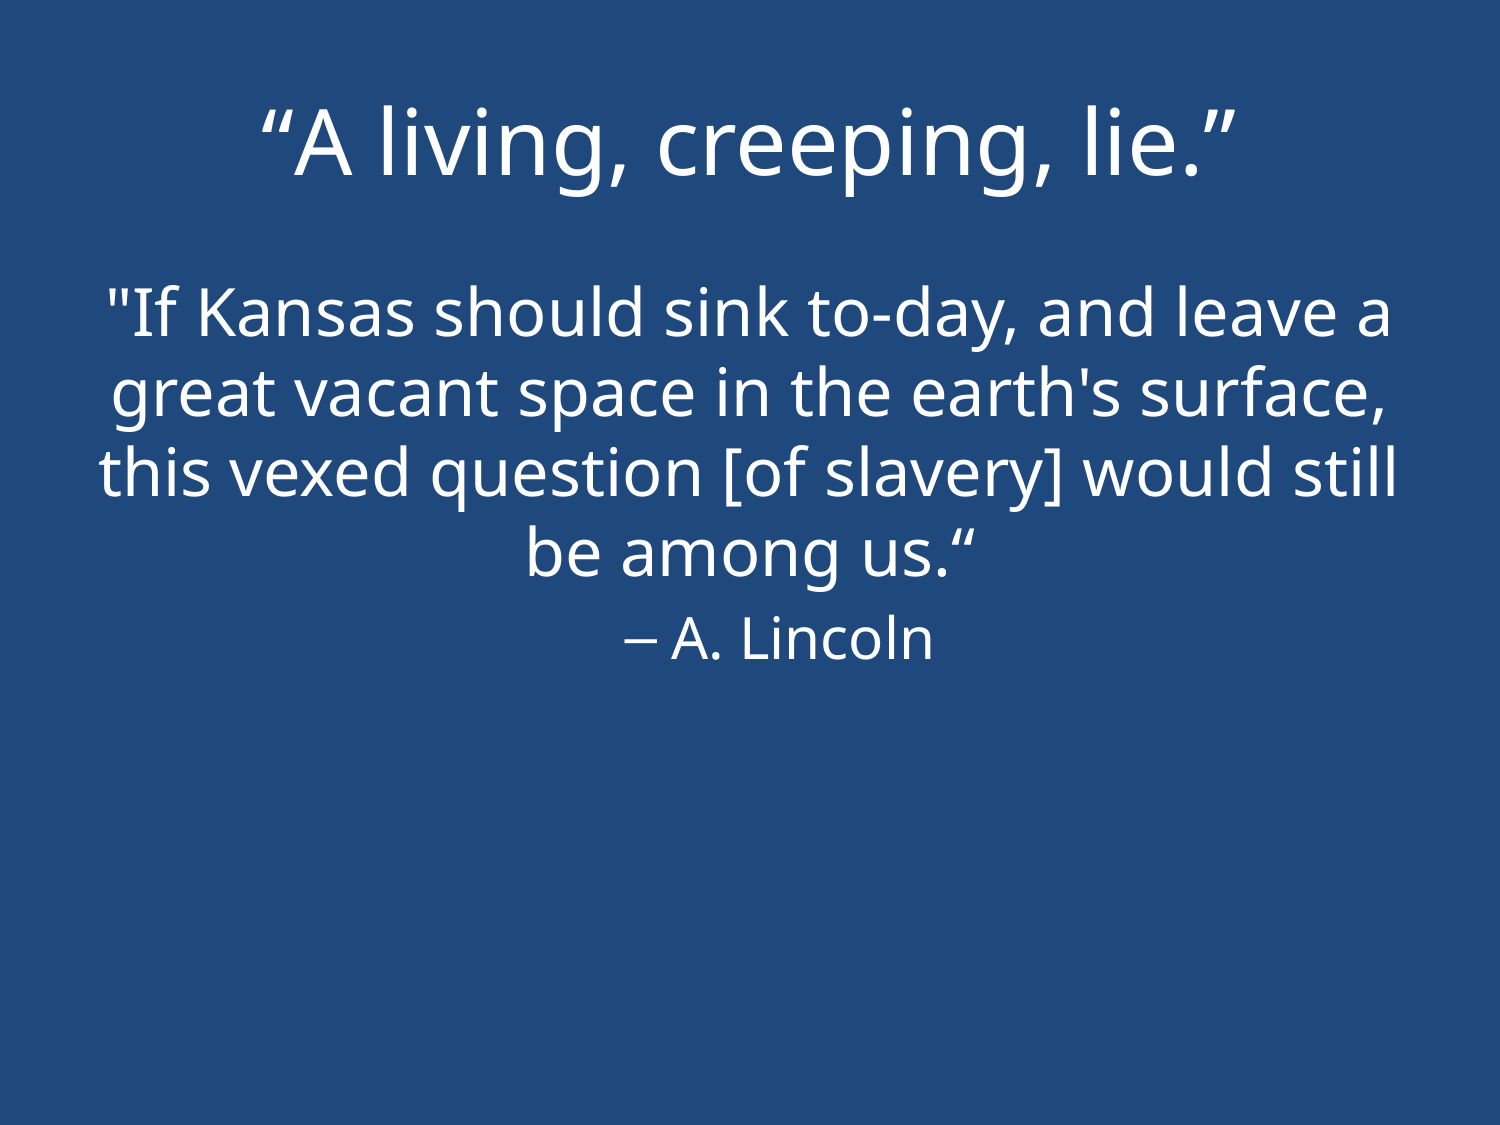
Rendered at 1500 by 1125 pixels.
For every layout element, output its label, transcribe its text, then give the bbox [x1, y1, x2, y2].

list "If Kansas should sink to-day, and leave a great vacant space in the earth's surface, this vexed question [of slavery] would still be among us.“ A. Lincoln [75, 262, 1425, 1005]
title “A living, creeping, lie.” [75, 45, 1425, 233]
